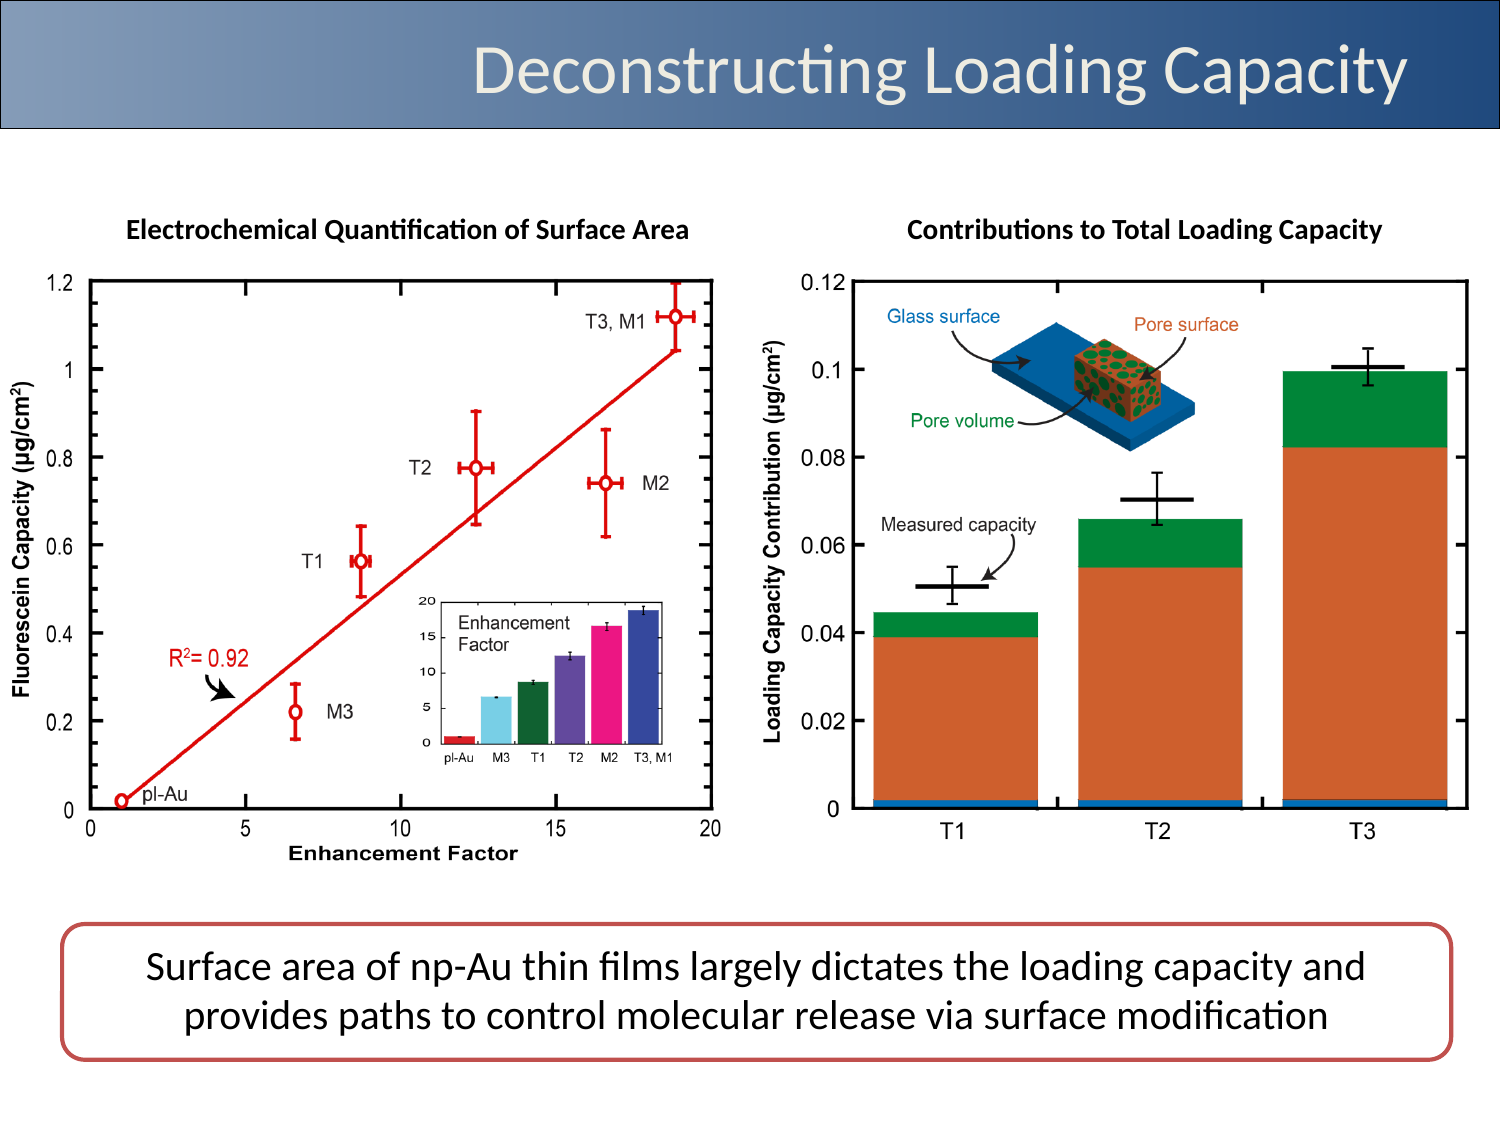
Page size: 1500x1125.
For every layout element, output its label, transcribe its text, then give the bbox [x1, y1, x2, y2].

text_box [0, 0, 1500, 129]
text_box Surface area of np-Au thin films largely dictates the loading capacity and provides paths to control molecular release via surface modification [59, 921, 1454, 1062]
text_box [752, 203, 1469, 846]
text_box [7, 202, 721, 867]
text_box Deconstructing Loading Capacity [74, 4, 1425, 126]
